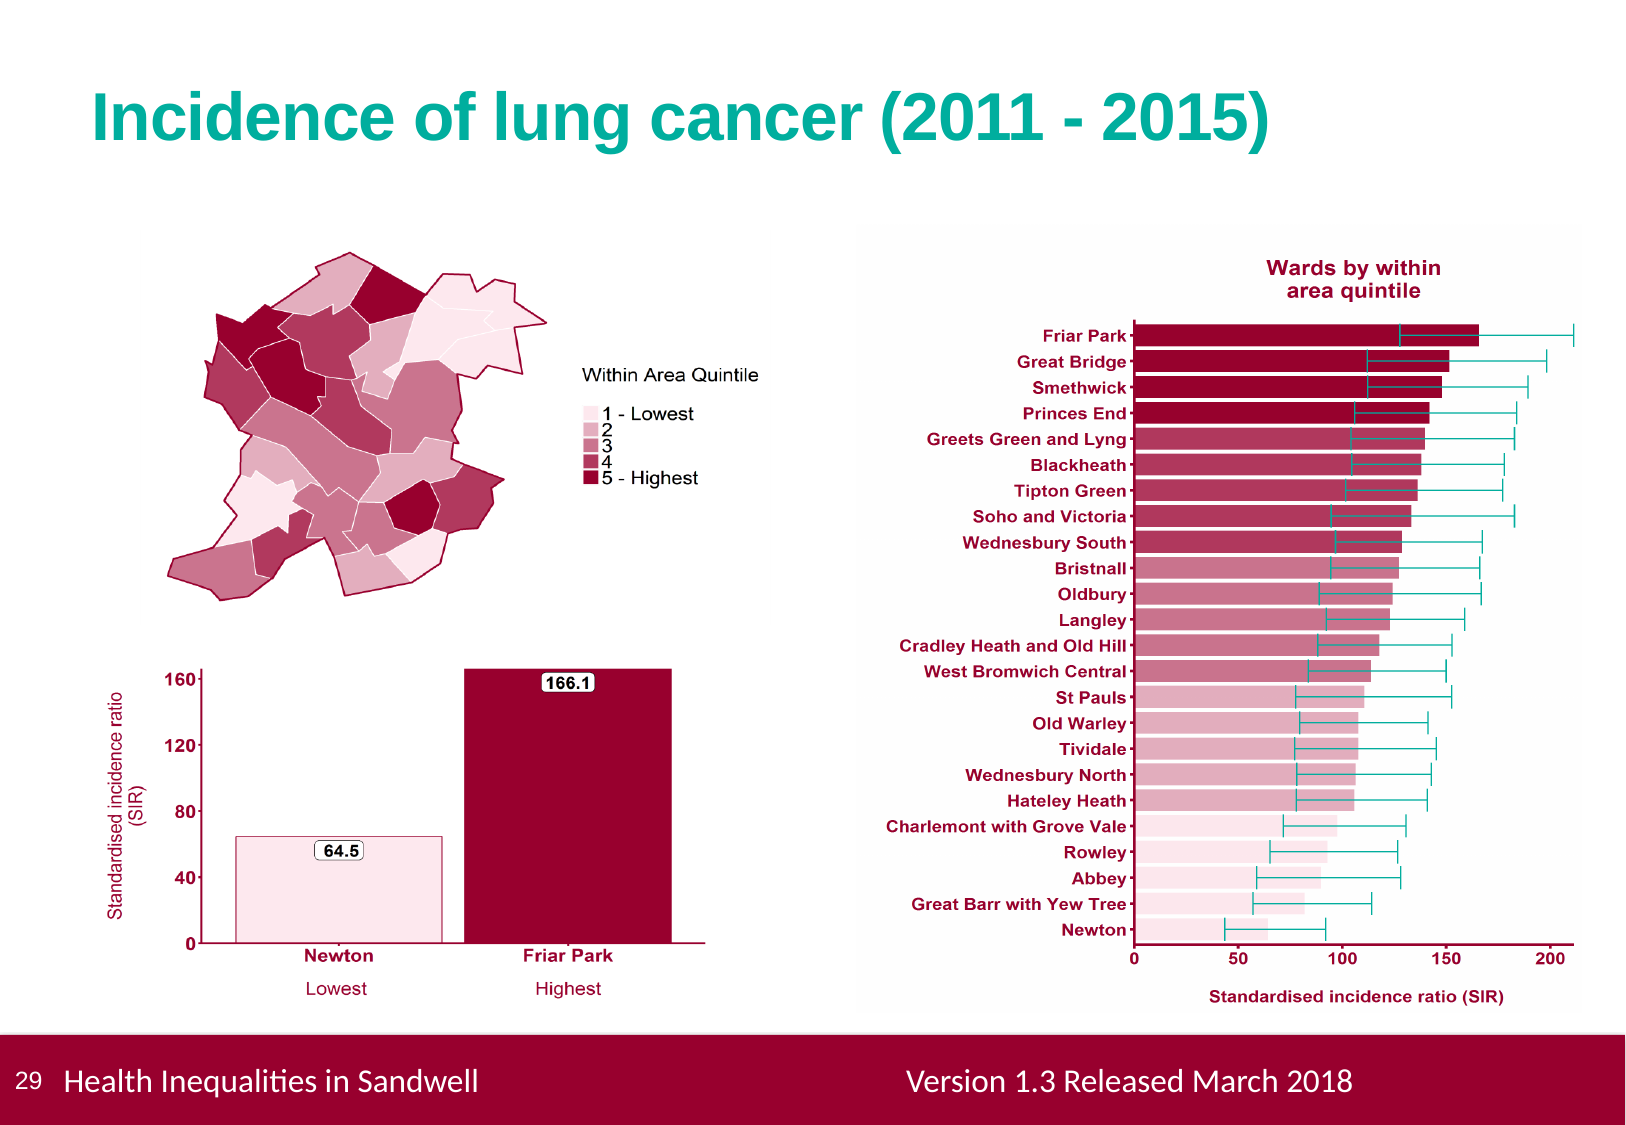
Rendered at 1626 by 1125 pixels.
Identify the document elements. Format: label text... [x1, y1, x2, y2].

title Incidence of lung cancer (2011 - 2015) [91, 19, 1534, 207]
picture [28, 224, 1582, 1013]
picture [101, 663, 712, 1002]
text_box Health Inequalities in Sandwell Version 1.3 Released March 2018 [11, 1052, 1569, 1107]
